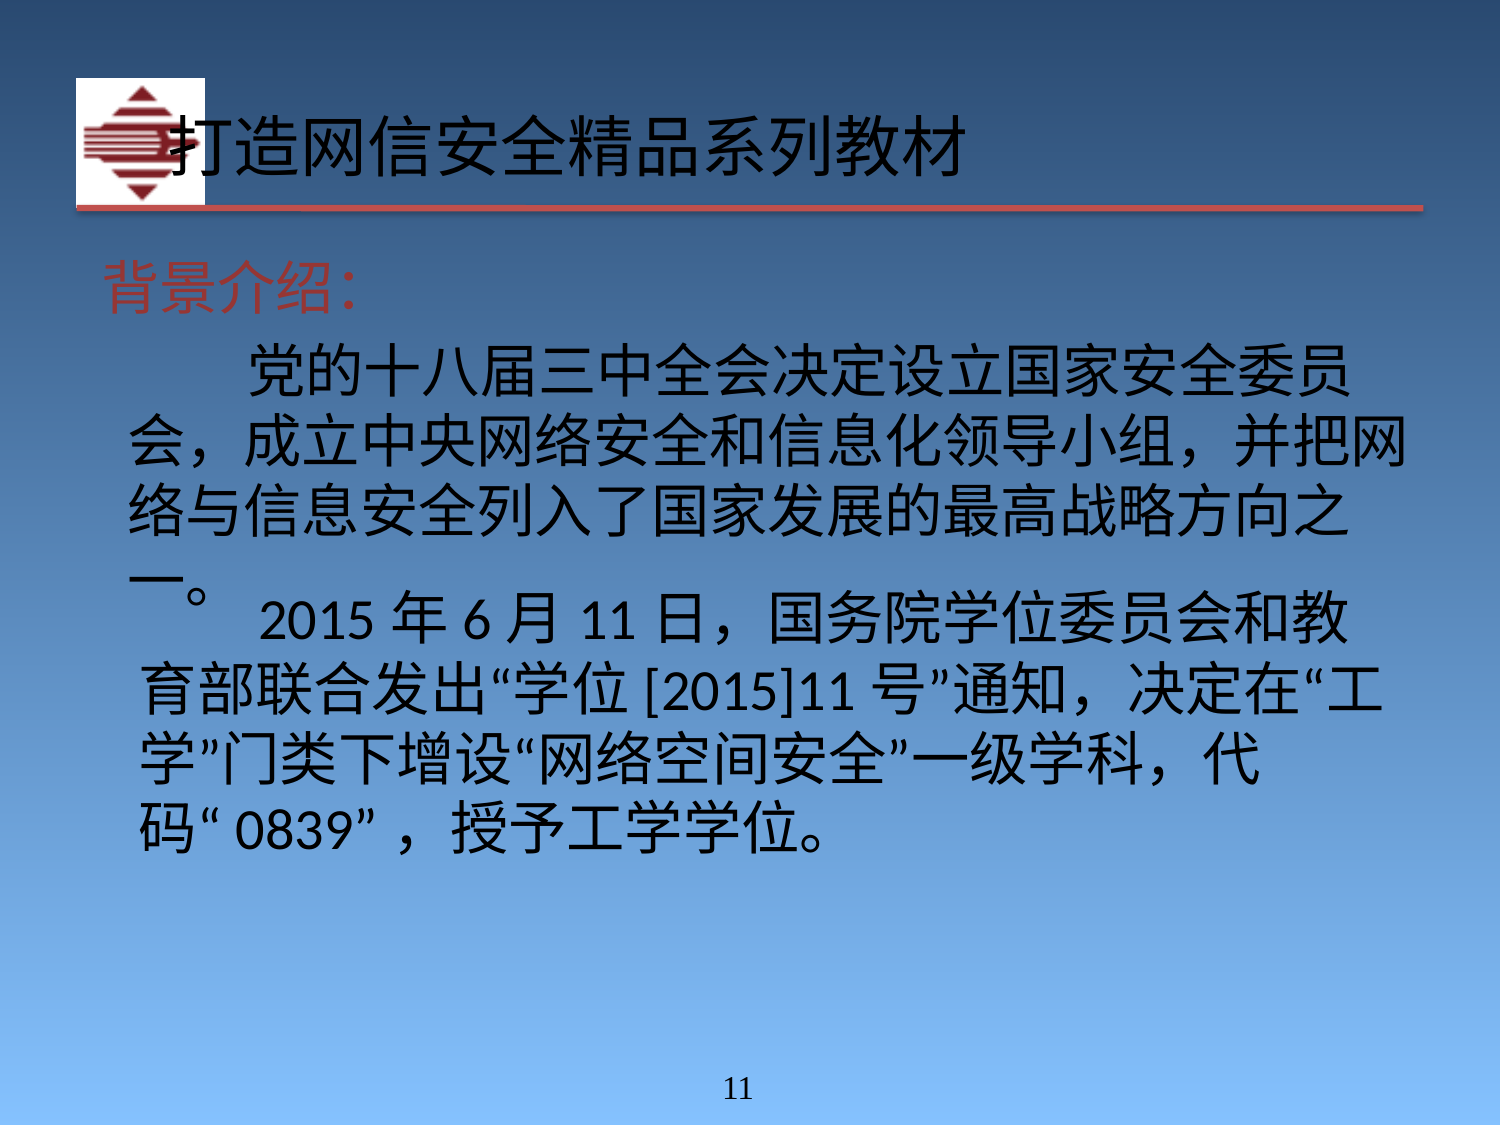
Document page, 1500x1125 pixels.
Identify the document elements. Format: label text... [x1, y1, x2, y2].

text_box 党的十八届三中全会决定设立国家安全委员会，成立中央网络安全和信息化领导小组，并把网络与信息安全列入了国家发展的最高战略方向之一。 [112, 326, 1459, 554]
text_box 背景介绍： [86, 243, 411, 330]
title 打造网信安全精品系列教材 [76, 76, 1424, 215]
text_box 2015年6月11日，国务院学位委员会和教育部联合发出“学位[2015]11号”通知，决定在“工学”门类下增设“网络空间安全”一级学科，代码“0839”，授予工学学位。 [123, 574, 1412, 873]
text_box ‹#› [643, 1058, 833, 1115]
